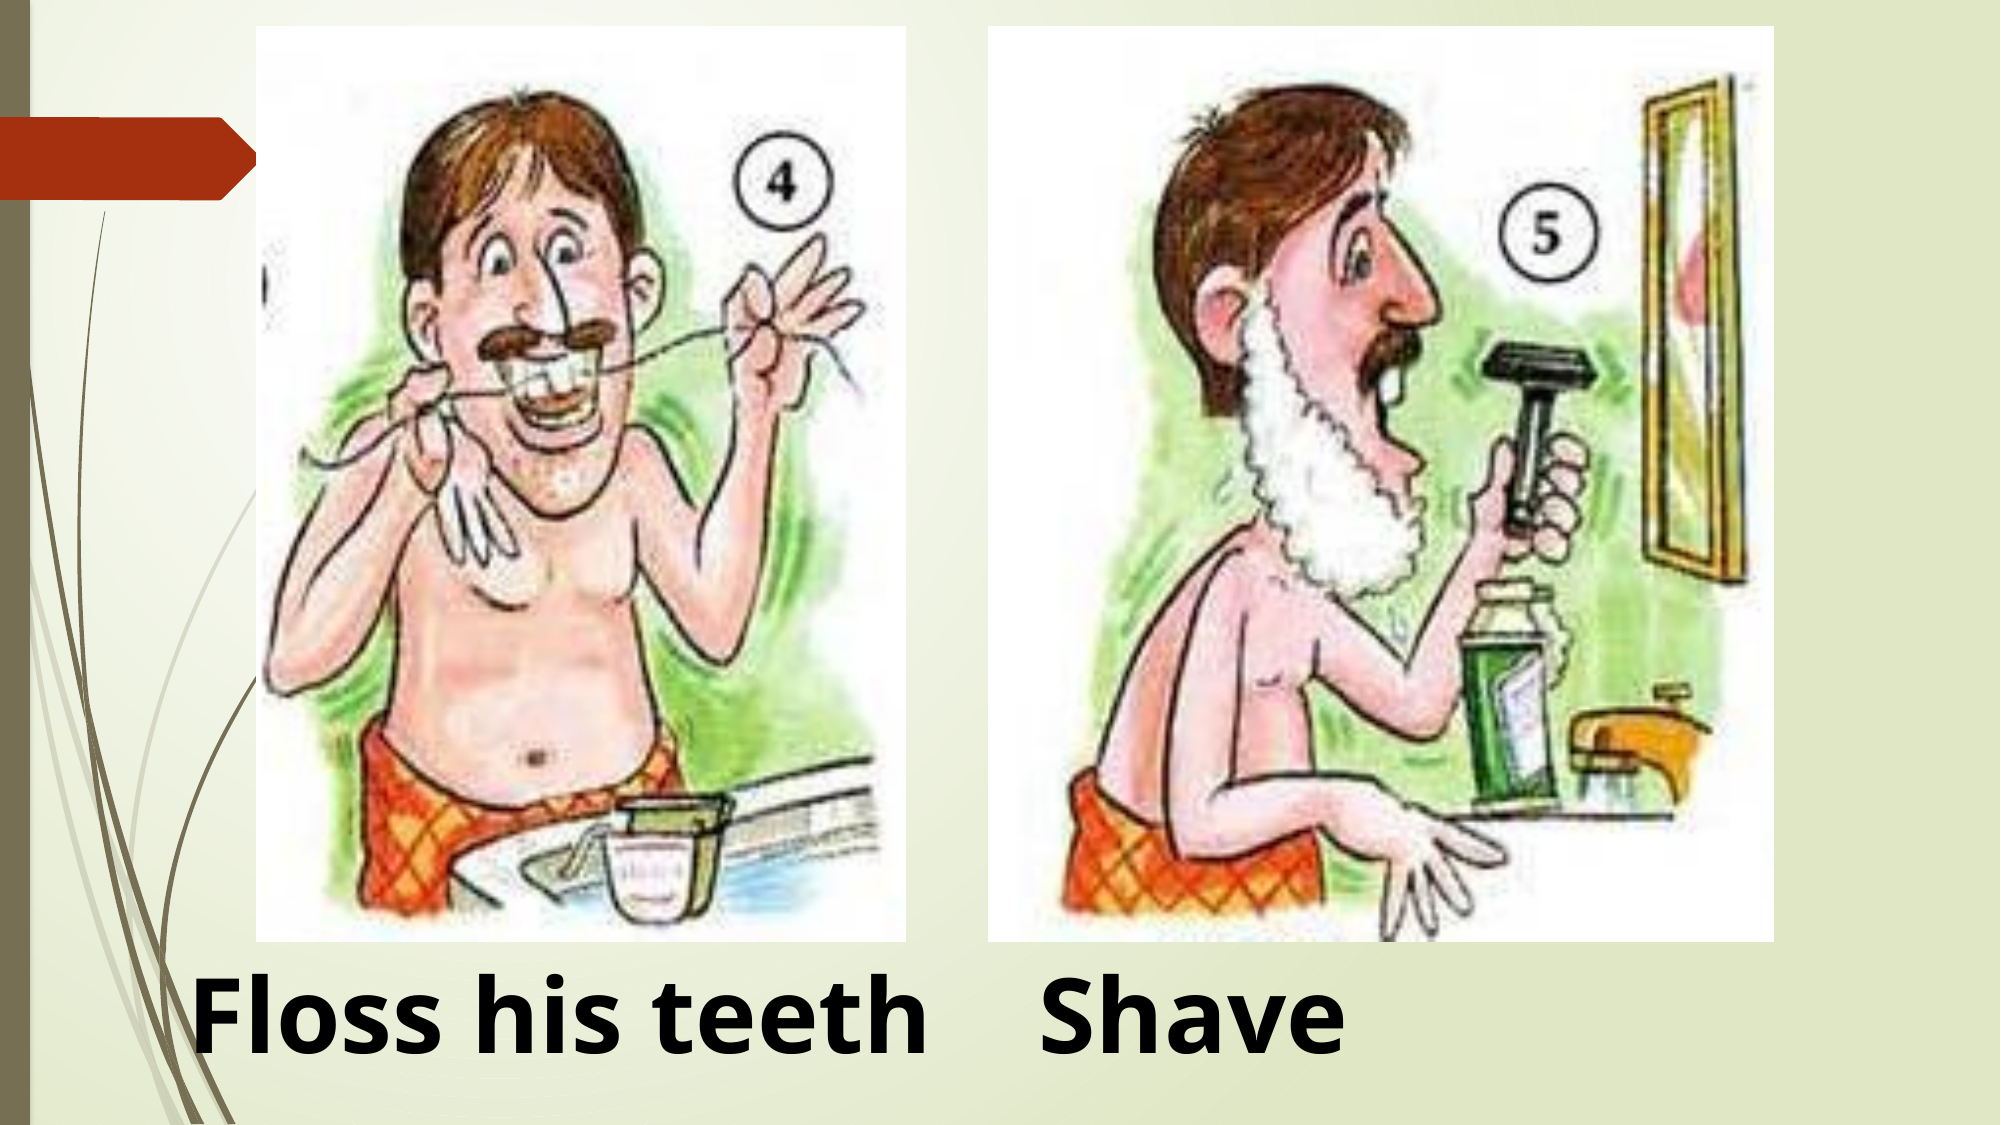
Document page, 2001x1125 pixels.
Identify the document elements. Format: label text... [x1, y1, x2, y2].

text_box Shave [1023, 941, 1874, 1100]
list Floss his teeth [172, 941, 1023, 1100]
picture [255, 26, 906, 943]
picture [988, 26, 1774, 943]
